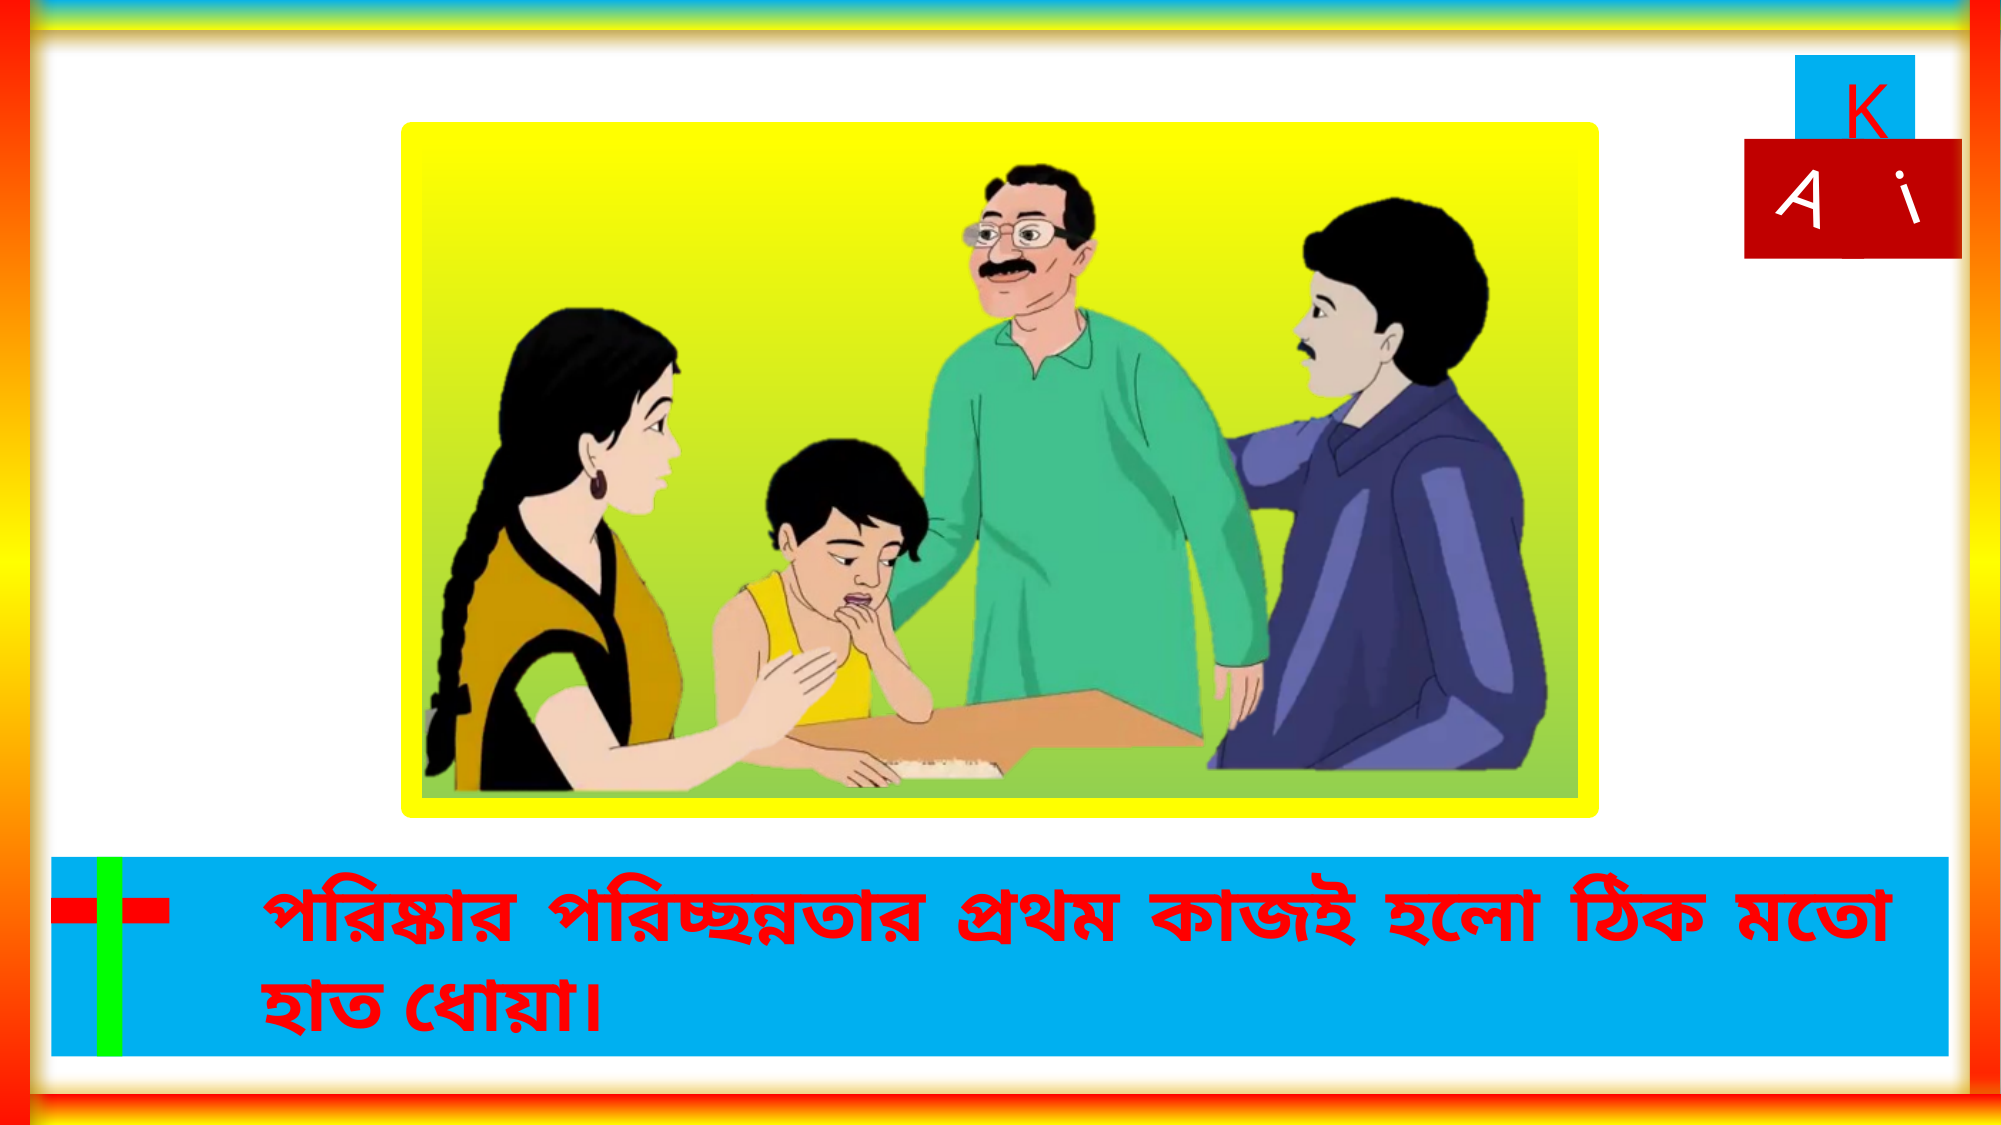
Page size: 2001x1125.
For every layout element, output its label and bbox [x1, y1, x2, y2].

picture [421, 142, 1578, 798]
text_box [51, 856, 1949, 1057]
